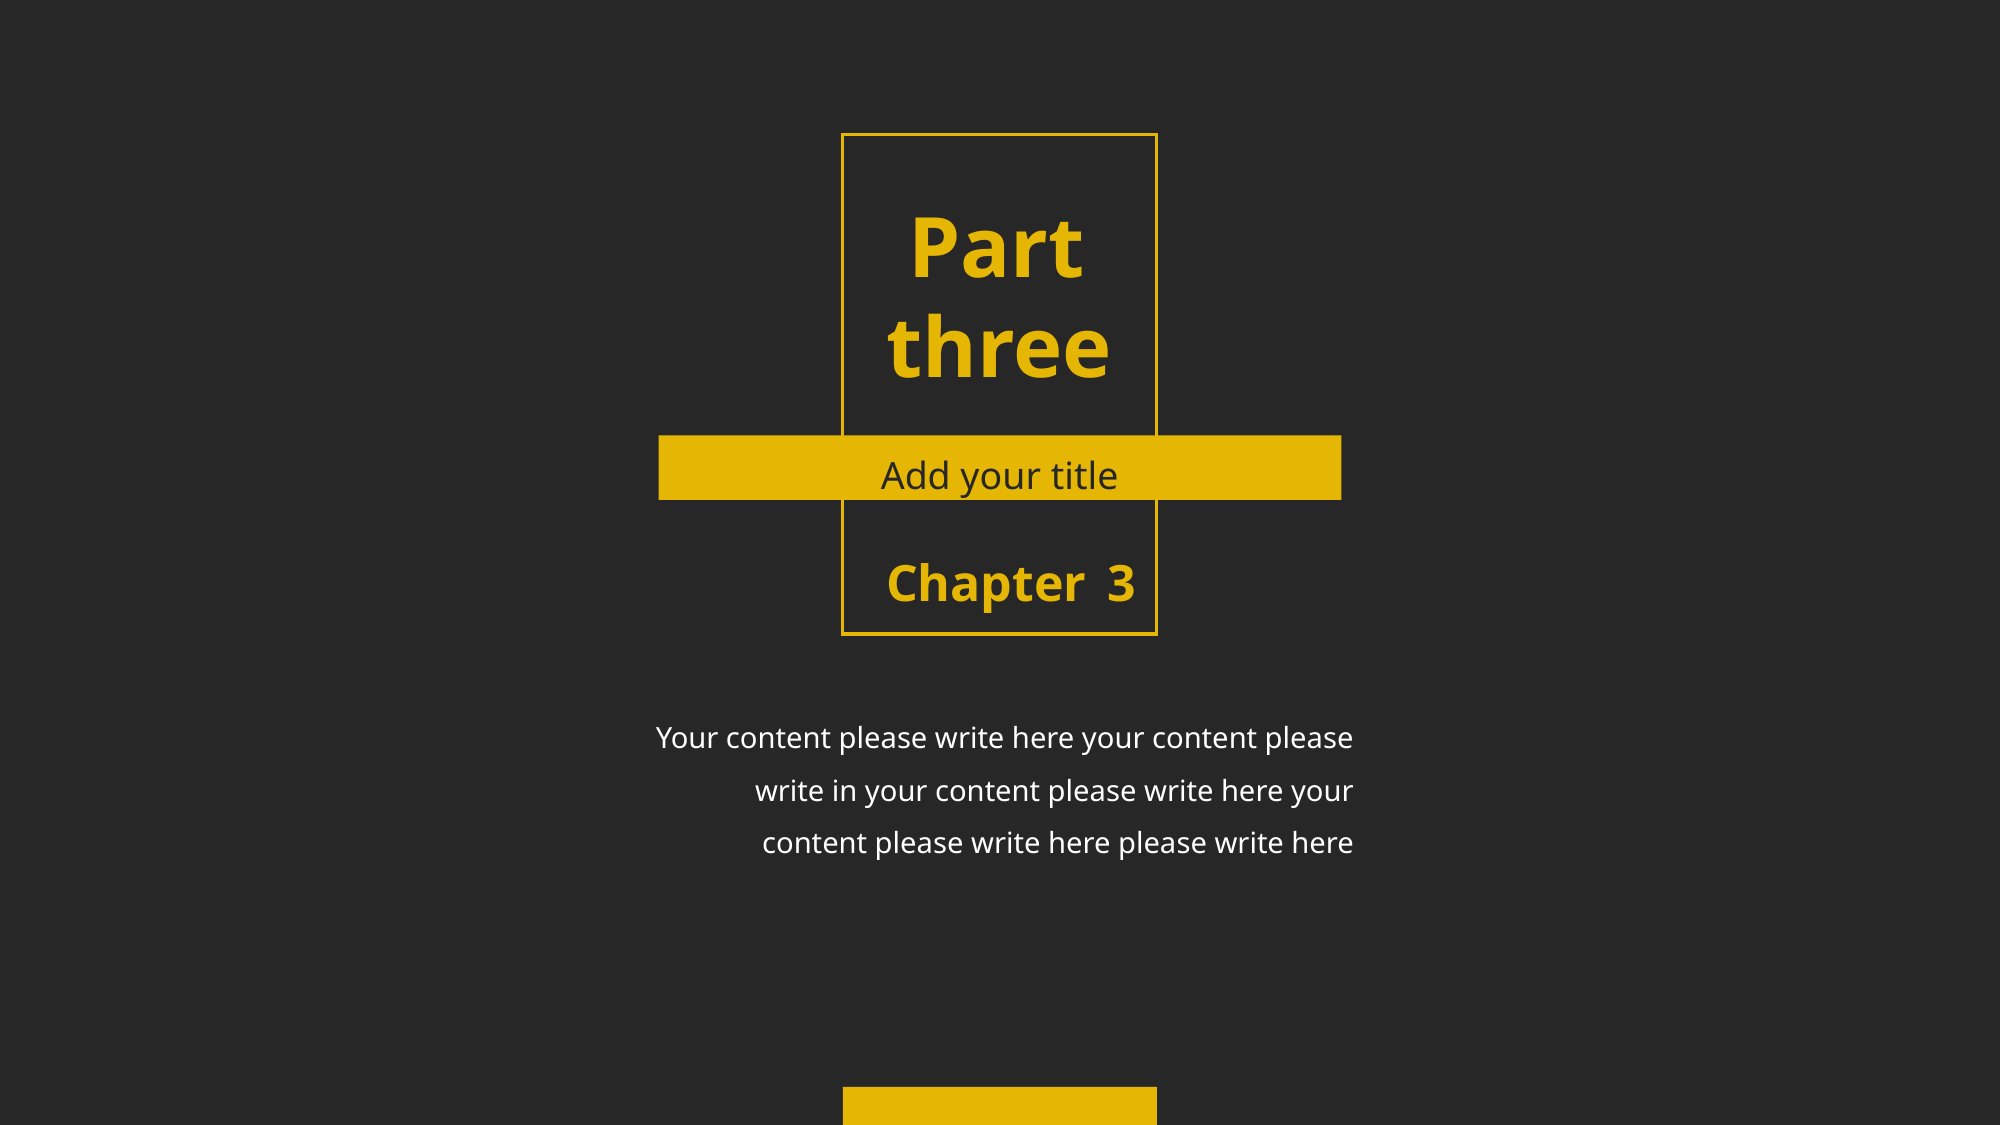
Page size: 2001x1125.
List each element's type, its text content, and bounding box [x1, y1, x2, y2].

text_box Add your title [778, 422, 1222, 505]
text_box [842, 1086, 1157, 1125]
text_box [658, 435, 778, 500]
text_box [842, 134, 1157, 422]
text_box Part three [871, 186, 1128, 402]
text_box Your content please write here your content please write in your content please write here your content please write here please write here [631, 694, 1369, 816]
text_box [1222, 435, 1342, 500]
text_box [842, 505, 1157, 634]
text_box Chapter 3 [871, 544, 1129, 624]
